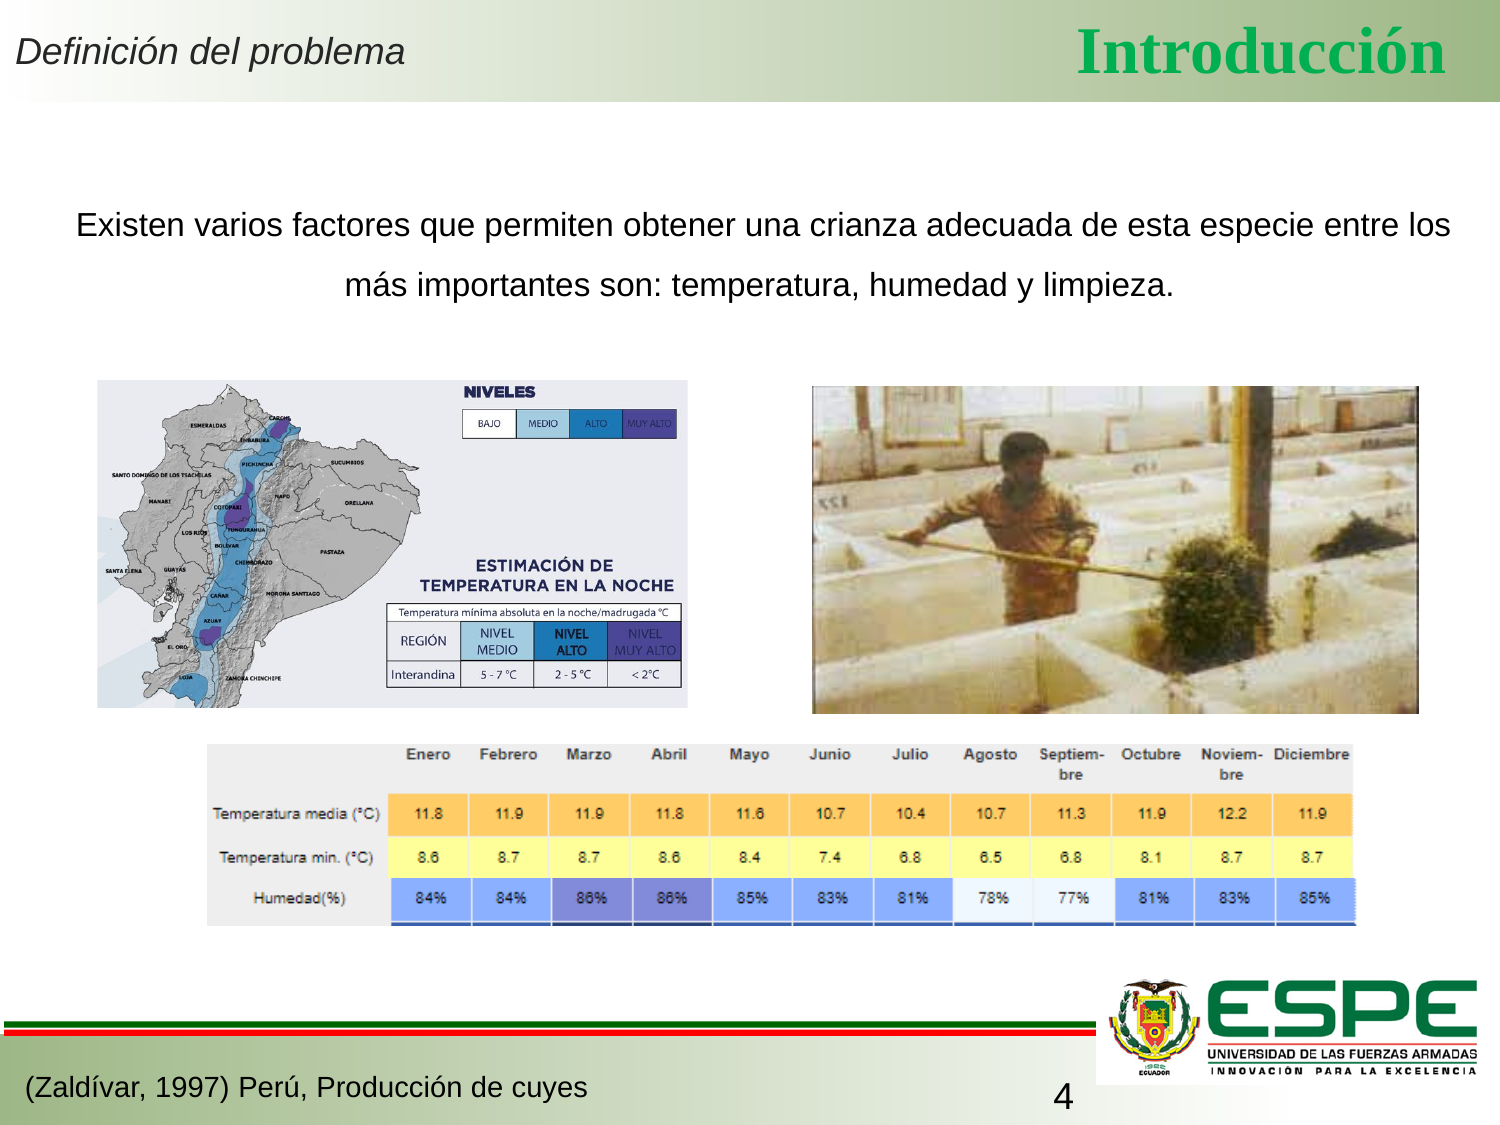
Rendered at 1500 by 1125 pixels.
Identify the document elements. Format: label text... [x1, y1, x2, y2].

picture [96, 380, 688, 709]
text_box Definición del problema [0, 19, 493, 119]
text_box (Zaldívar, 1997) Perú, Producción de cuyes [10, 1060, 765, 1111]
title Introducción [969, 0, 1462, 107]
picture [207, 743, 1358, 927]
text_box 4 [1038, 1064, 1155, 1125]
picture [812, 386, 1420, 715]
picture [1096, 965, 1483, 1085]
text_box Existen varios factores que permiten obtener una crianza adecuada de esta especie entre los más importantes son: temperatura, humedad y limpieza. [53, 175, 1477, 352]
